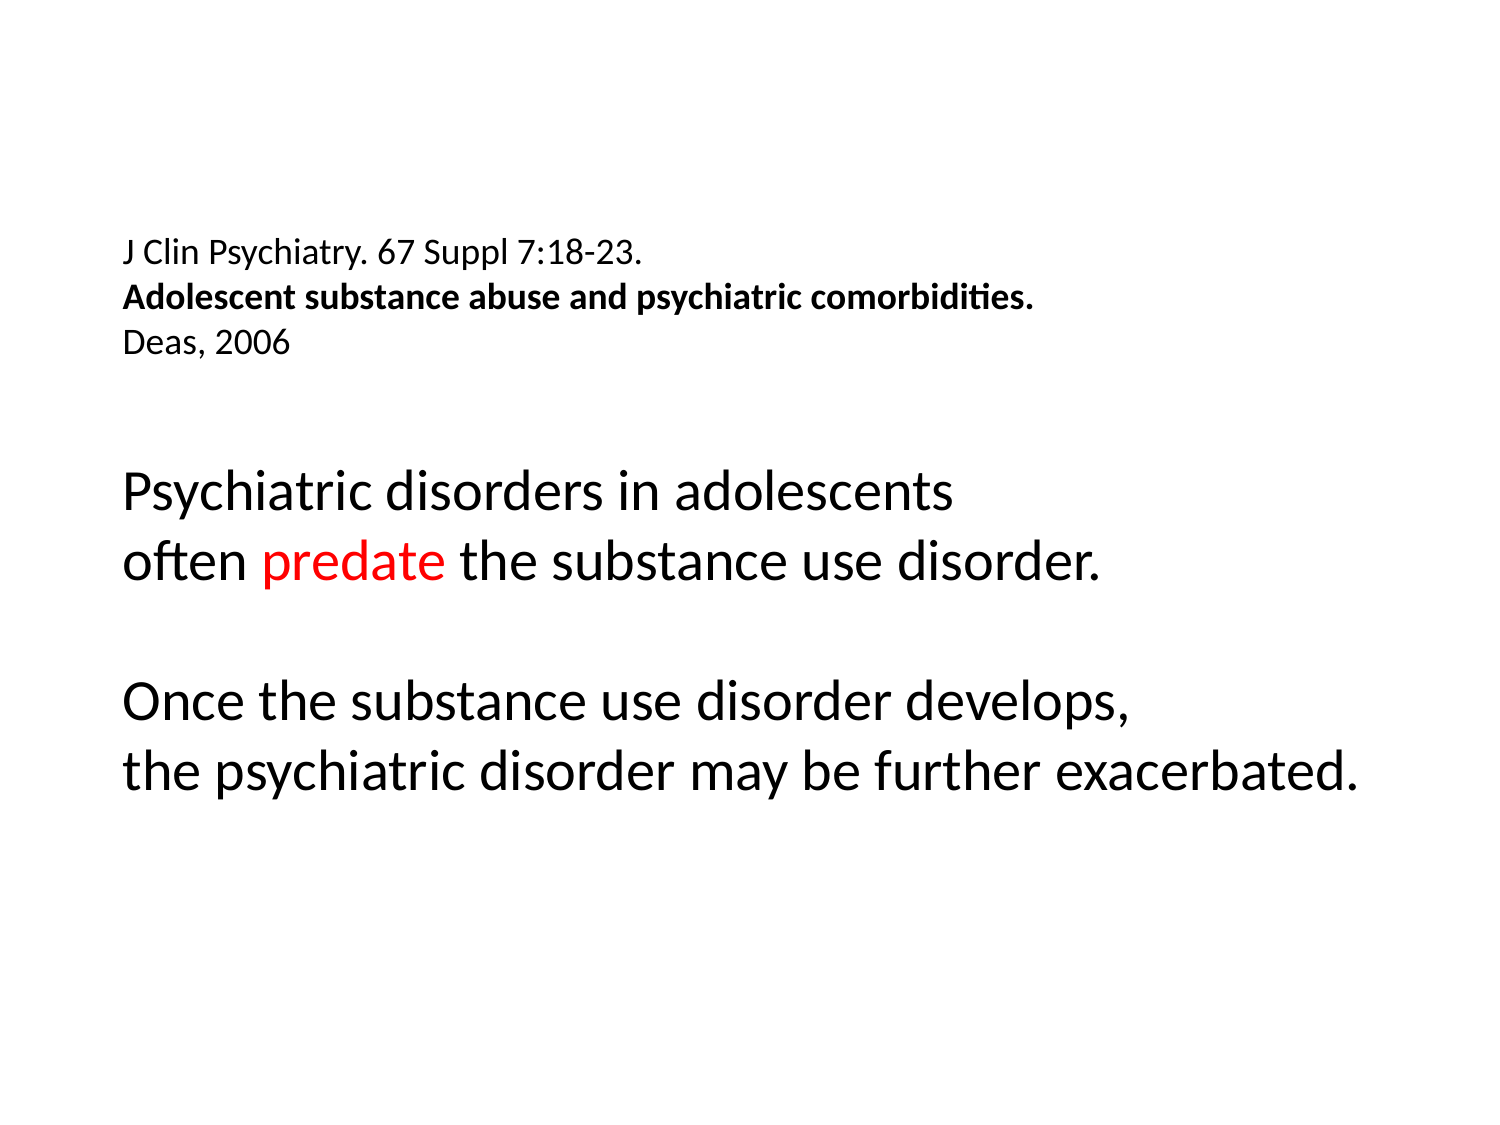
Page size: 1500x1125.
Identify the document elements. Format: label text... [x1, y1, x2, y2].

text_box J Clin Psychiatry. 67 Suppl 7:18-23. Adolescent substance abuse and psychiatric comorbidities. Deas, 2006 Psychiatric disorders in adolescents often predate the substance use disorder. Once the substance use disorder develops, the psychiatric disorder may be further exacerbated. [107, 219, 1376, 855]
